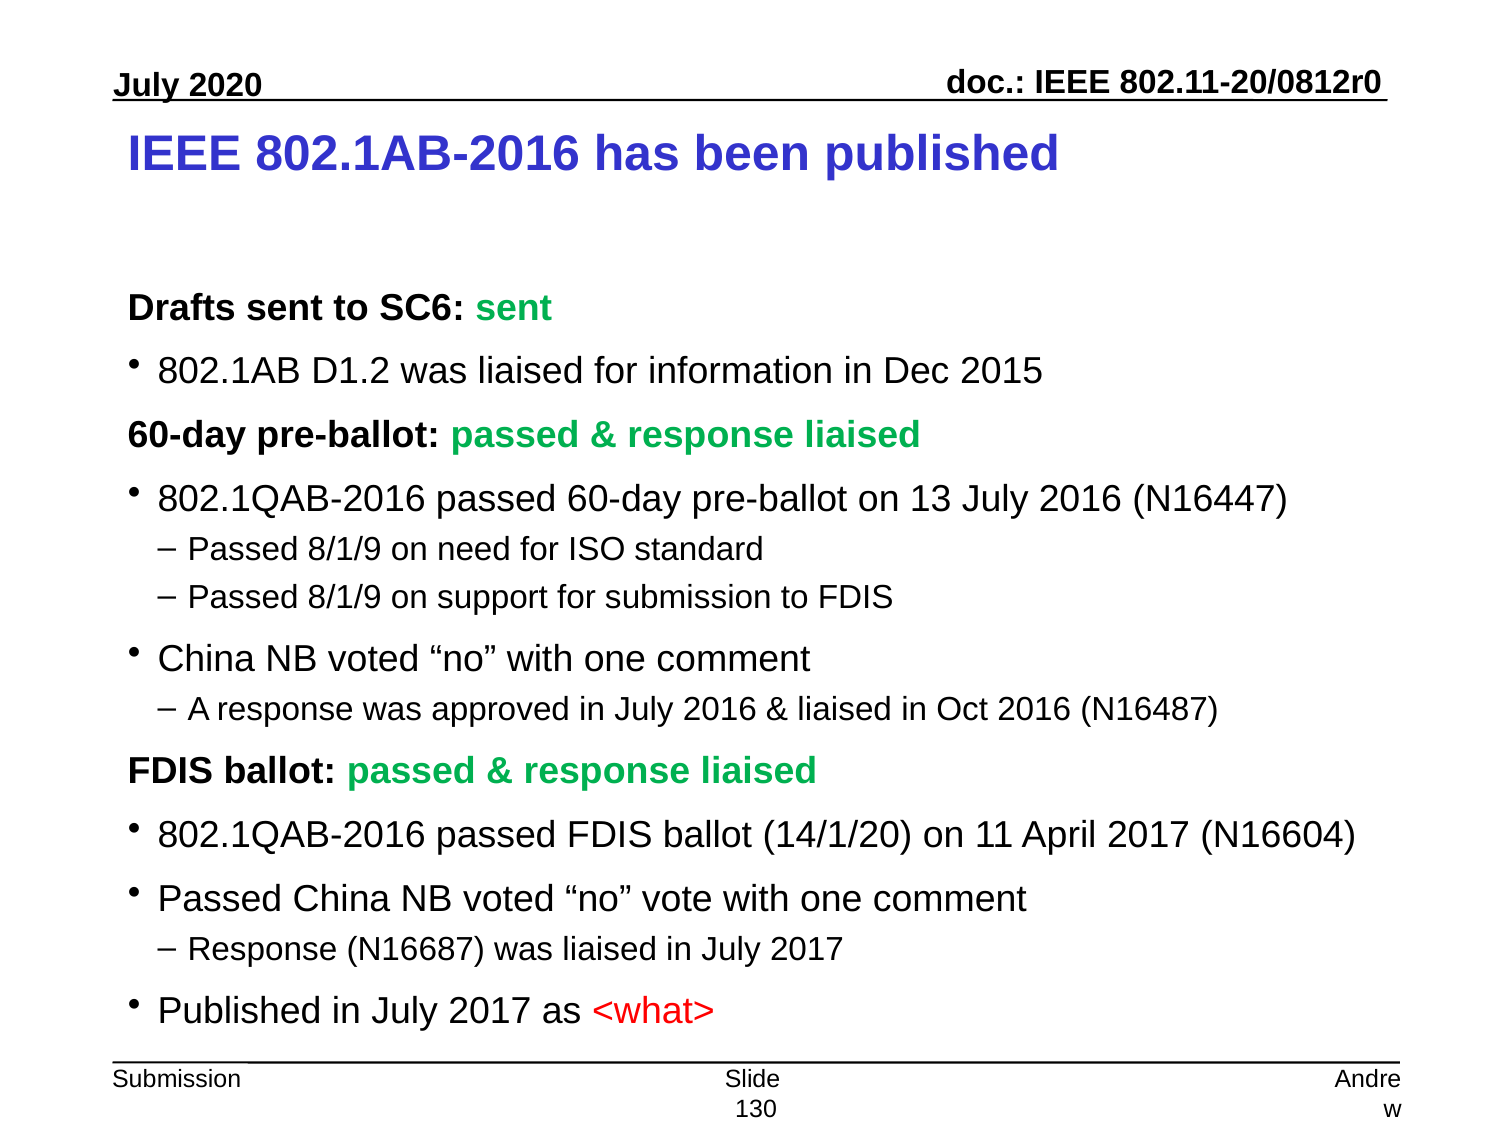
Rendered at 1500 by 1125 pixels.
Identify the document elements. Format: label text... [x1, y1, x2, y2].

title IEEE 802.1AB-2016 has been published [112, 112, 1388, 275]
list Drafts sent to SC6: sent 802.1AB D1.2 was liaised for information in Dec 2015 60-day pre-ballot: passed & response liaised 802.1QAB-2016 passed 60-day pre-ballot on 13 July 2016 (N16447) Passed 8/1/9 on need for ISO standard Passed 8/1/9 on support for submission to FDIS China NB voted “no” with one comment A response was approved in July 2016 & liaised in Oct 2016 (N16487) FDIS ballot: passed & response liaised 802.1QAB-2016 passed FDIS ballot (14/1/20) on 11 April 2017 (N16604) Passed China NB voted “no” vote with one comment Response (N16687) was liaised in July 2017 Published in July 2017 as <what> [112, 275, 1388, 950]
slide_number Slide 130 [709, 1061, 803, 1093]
footer Andrew Myles, Cisco [1320, 1061, 1402, 1093]
